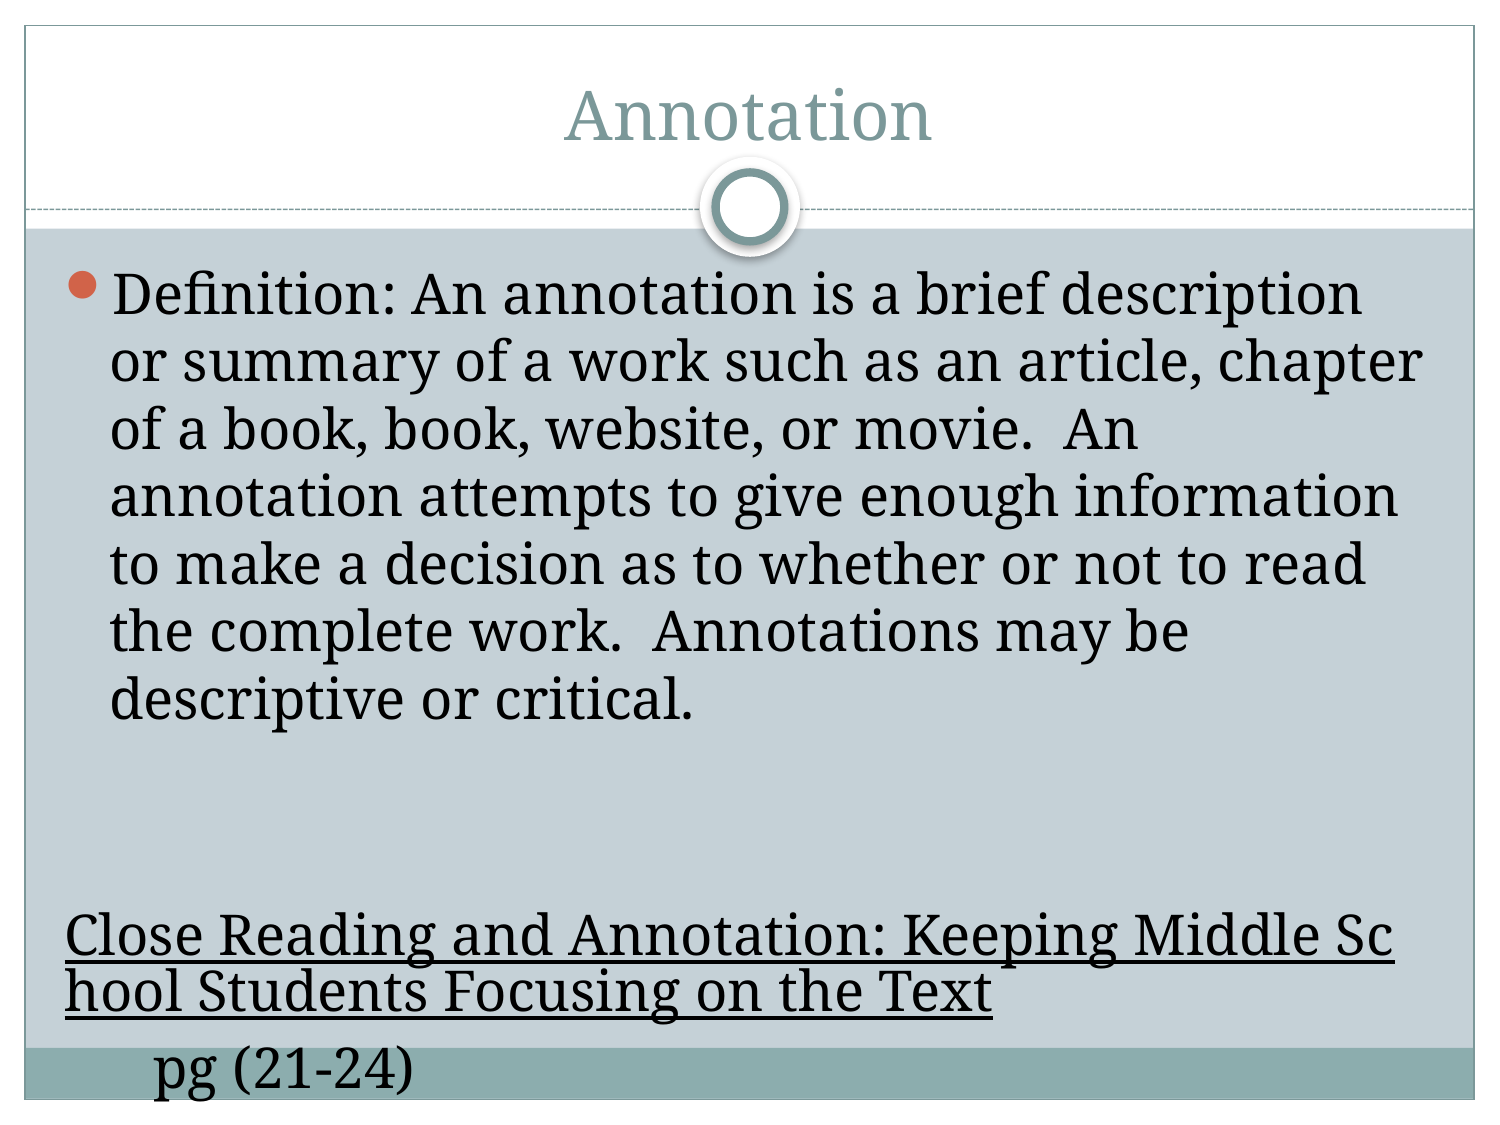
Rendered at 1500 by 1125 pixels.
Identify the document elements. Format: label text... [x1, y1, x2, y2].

list Definition: An annotation is a brief description or summary of a work such as an article, chapter of a book, book, website, or movie. An annotation attempts to give enough information to make a decision as to whether or not to read the complete work. Annotations may be descriptive or critical. Close Reading and Annotation: Keeping Middle School Students Focusing on the Text pg (21-24) [49, 250, 1445, 1001]
title Annotation [49, 37, 1450, 163]
